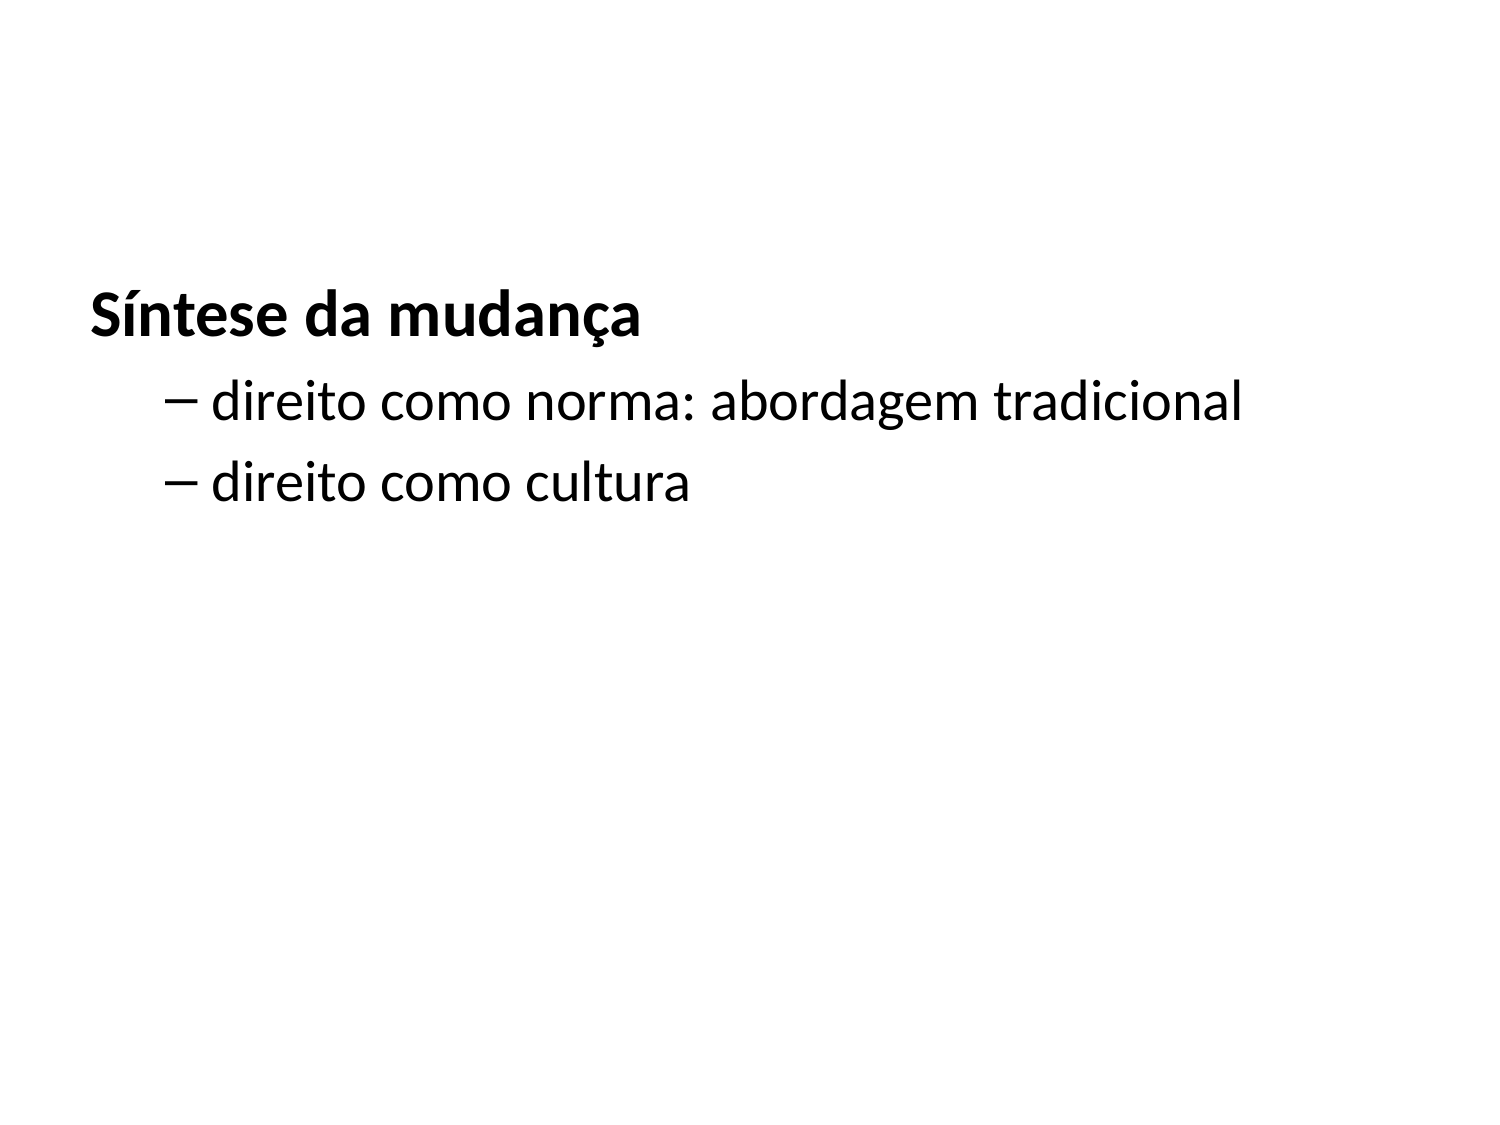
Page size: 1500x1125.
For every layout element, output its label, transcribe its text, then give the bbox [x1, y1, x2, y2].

list Síntese da mudança direito como norma: abordagem tradicional direito como cultura [75, 262, 1425, 1005]
